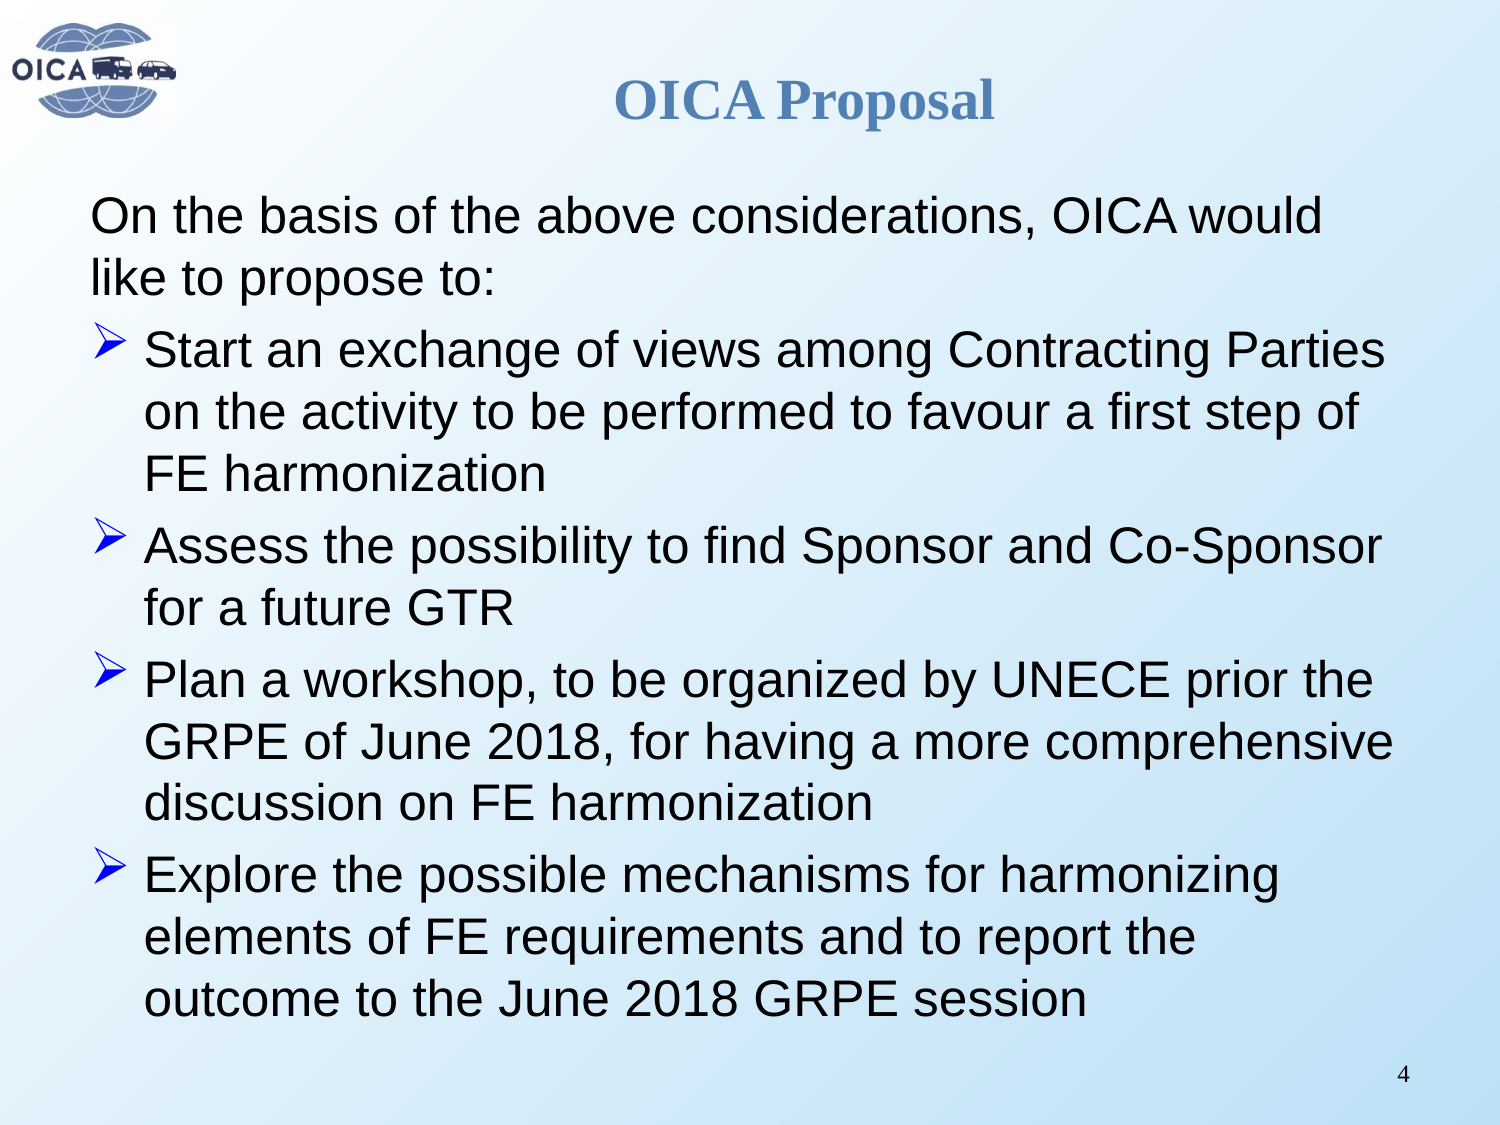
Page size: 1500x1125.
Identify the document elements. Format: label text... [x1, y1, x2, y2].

picture [0, 23, 176, 118]
slide_number 4 [1074, 1043, 1425, 1103]
list On the basis of the above considerations, OICA would like to propose to: Start an exchange of views among Contracting Parties on the activity to be performed to favour a first step of FE harmonization Assess the possibility to find Sponsor and Co-Sponsor for a future GTR Plan a workshop, to be organized by UNECE prior the GRPE of June 2018, for having a more comprehensive discussion on FE harmonization Explore the possible mechanisms for harmonizing elements of FE requirements and to report the outcome to the June 2018 GRPE session [75, 174, 1425, 1043]
title OICA Proposal [129, 45, 1480, 148]
